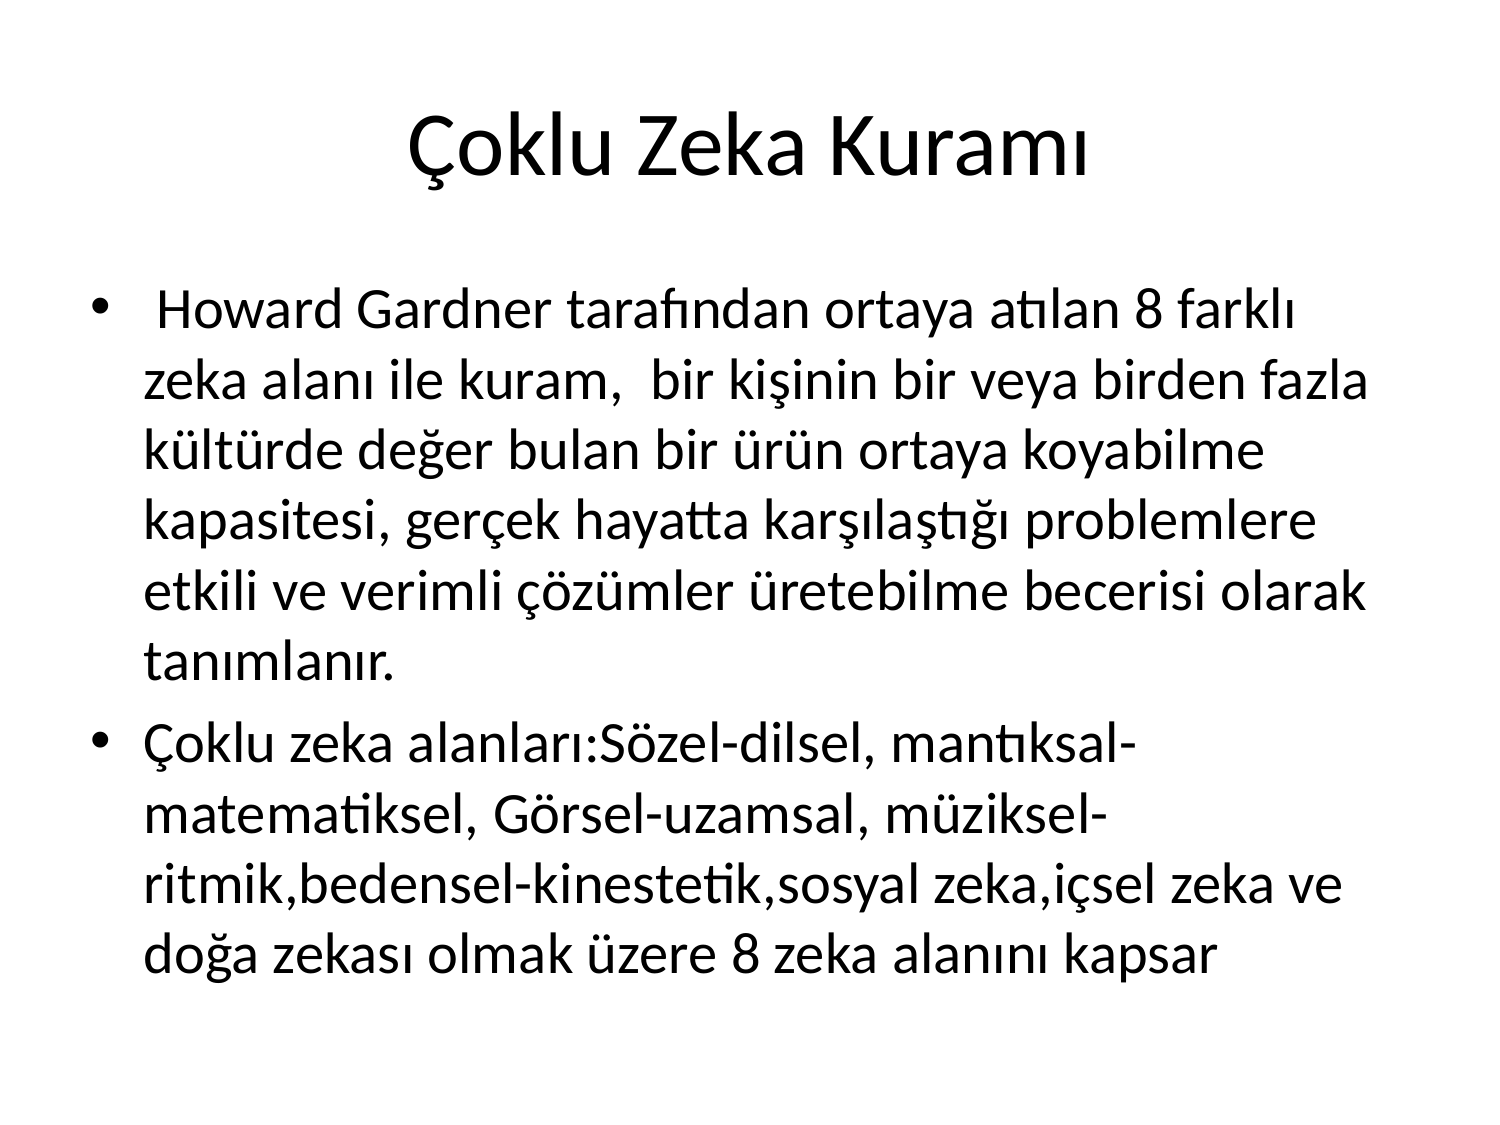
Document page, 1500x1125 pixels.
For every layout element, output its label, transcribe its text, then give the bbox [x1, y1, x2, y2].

list Howard Gardner tarafından ortaya atılan 8 farklı zeka alanı ile kuram, bir kişinin bir veya birden fazla kültürde değer bulan bir ürün ortaya koyabilme kapasitesi, gerçek hayatta karşılaştığı problemlere etkili ve verimli çözümler üretebilme becerisi olarak tanımlanır. Çoklu zeka alanları:Sözel-dilsel, mantıksal-matematiksel, Görsel-uzamsal, müziksel-ritmik,bedensel-kinestetik,sosyal zeka,içsel zeka ve doğa zekası olmak üzere 8 zeka alanını kapsar [75, 262, 1425, 1005]
title Çoklu Zeka Kuramı [75, 45, 1425, 233]
